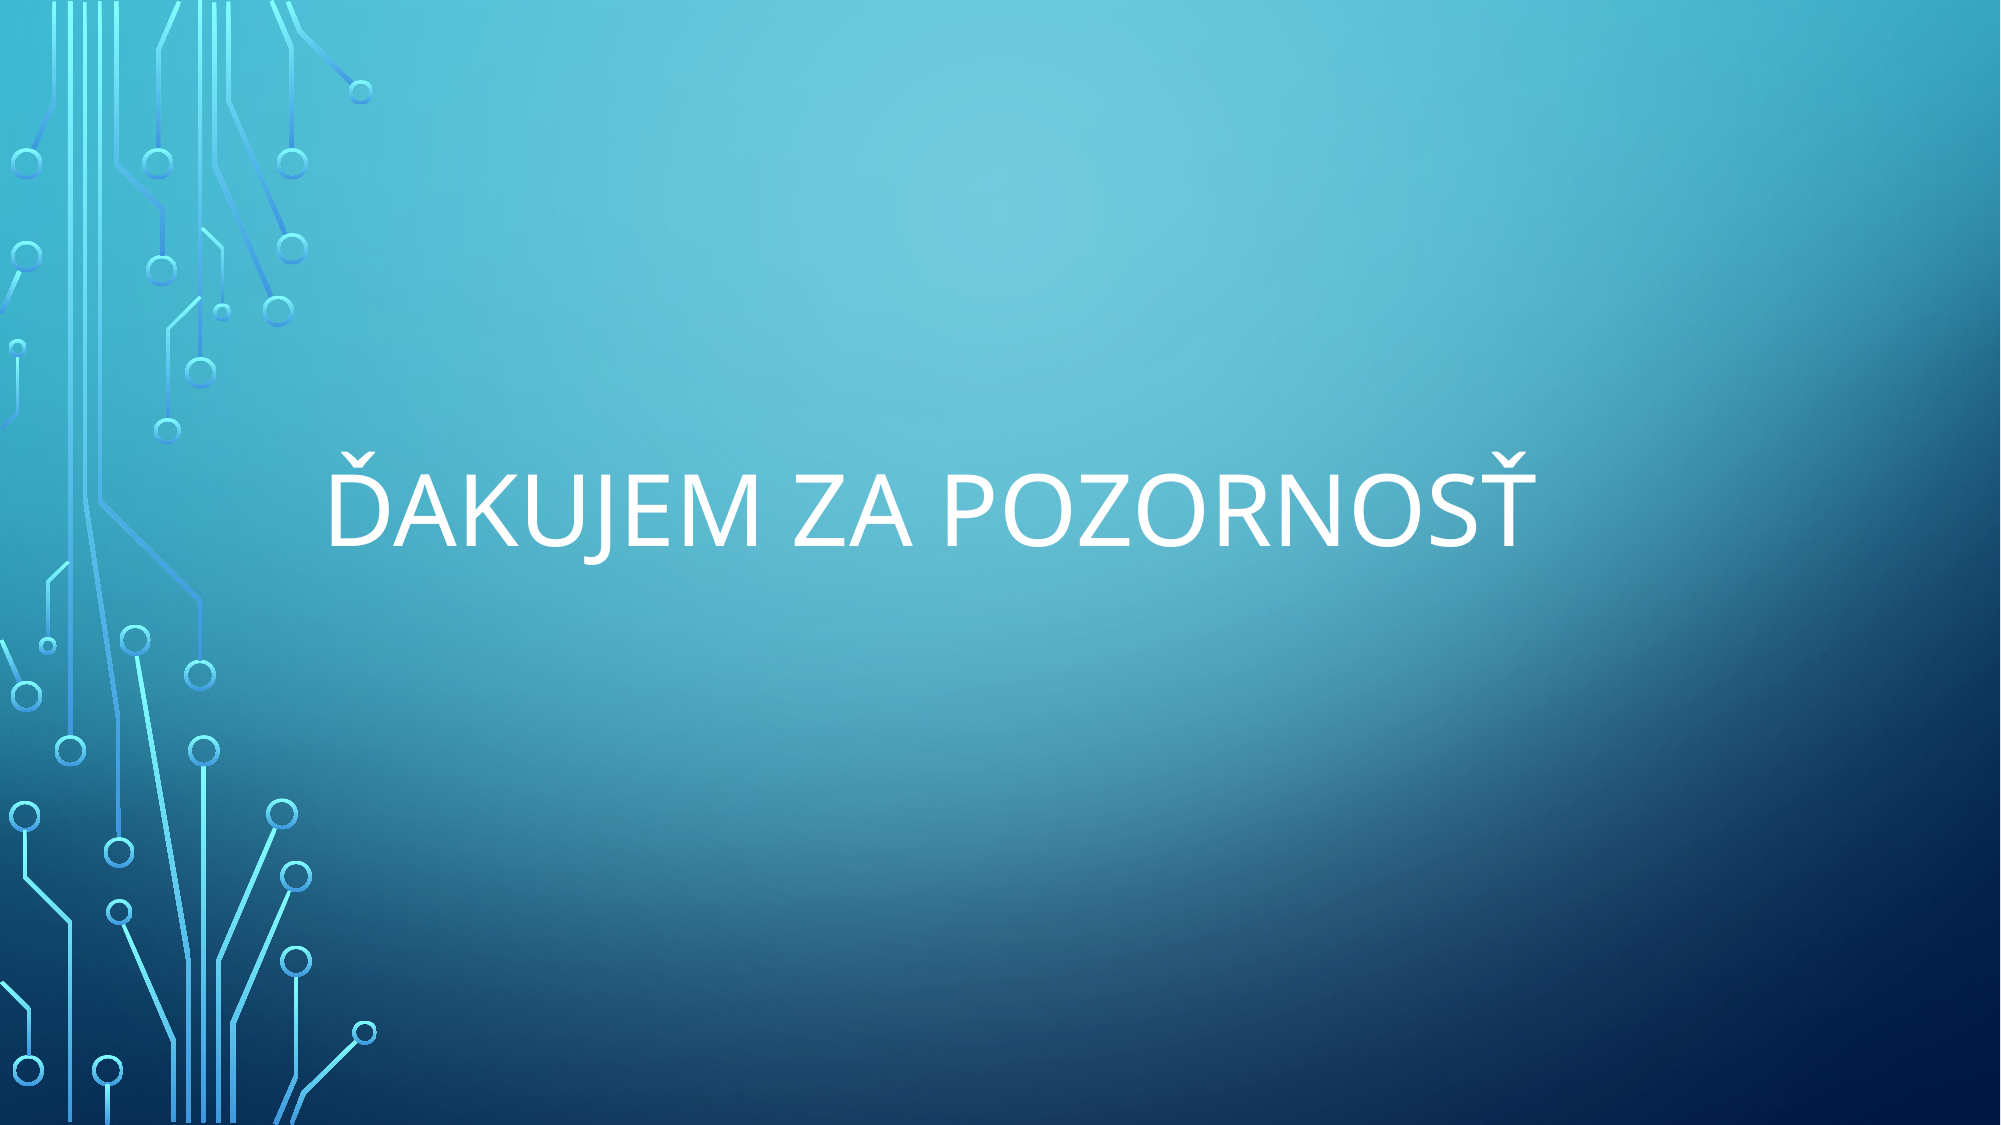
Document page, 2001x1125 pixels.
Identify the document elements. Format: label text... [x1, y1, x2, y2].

title Ďakujem za pozornosť [307, 184, 1750, 576]
